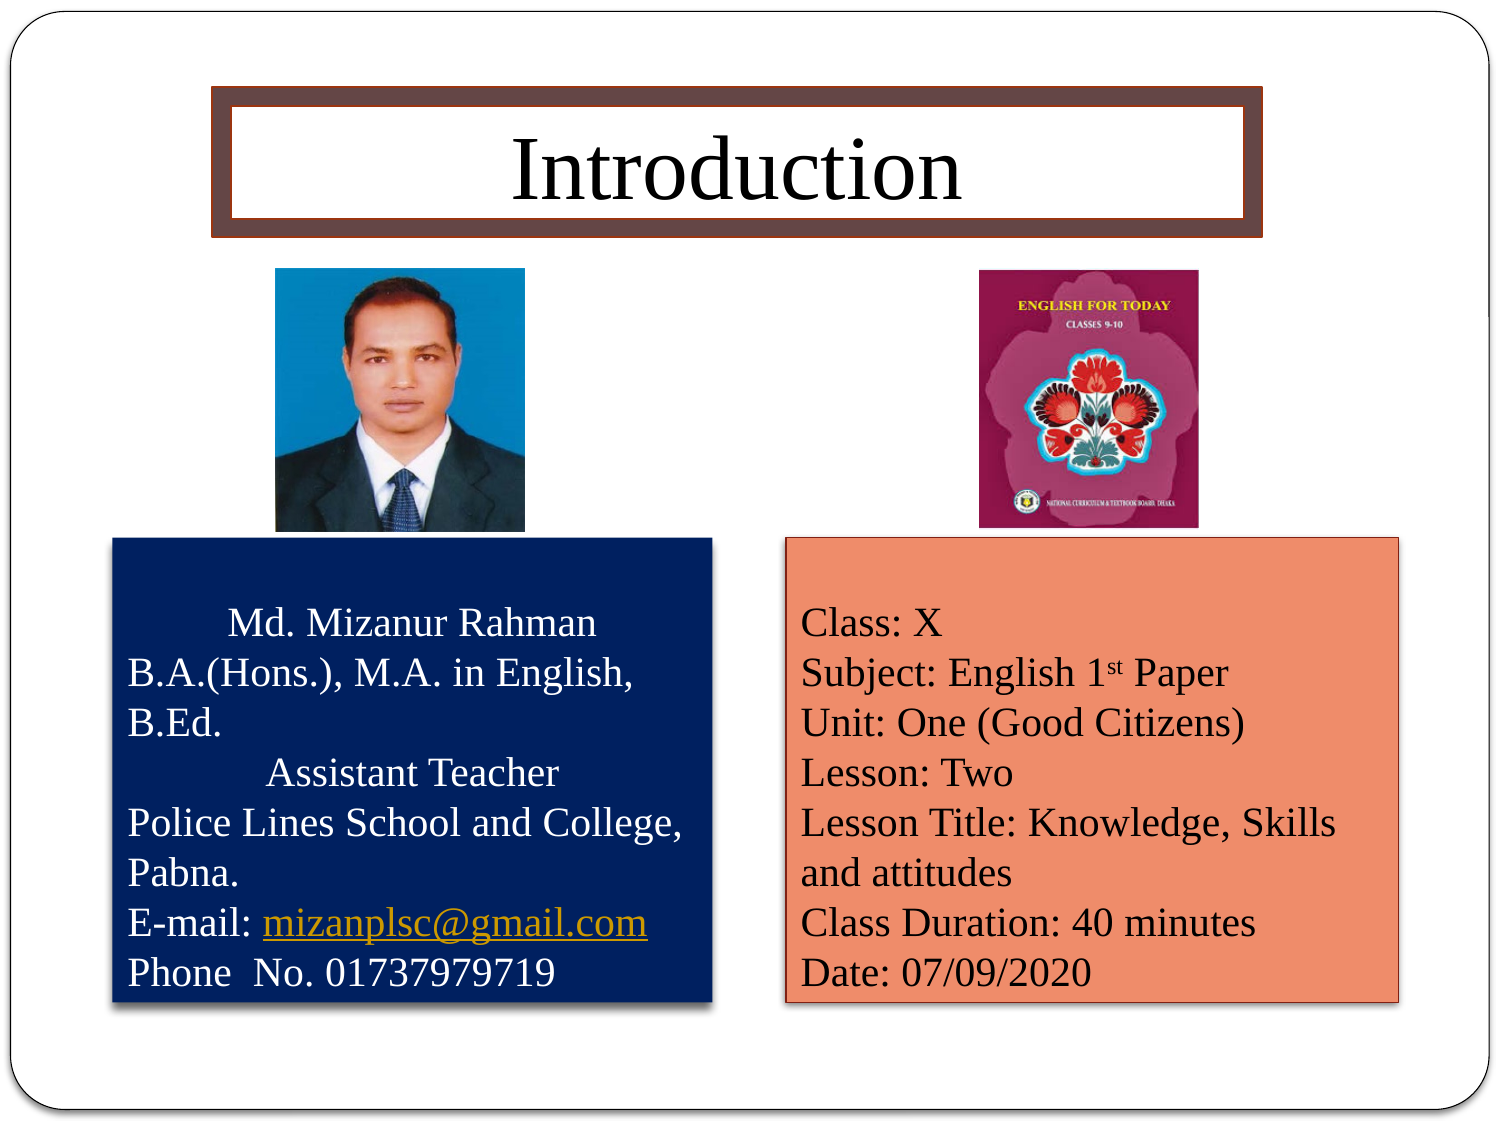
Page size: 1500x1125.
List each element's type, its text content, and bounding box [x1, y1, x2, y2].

picture [979, 268, 1199, 530]
text_box Md. Mizanur Rahman B.A.(Hons.), M.A. in English, B.Ed. Assistant Teacher Police Lines School and College, Pabna. E-mail: mizanplsc@gmail.com Phone No. 01737979719 [112, 537, 713, 1003]
text_box Class: X Subject: English 1st Paper Unit: One (Good Citizens) Lesson: Two Lesson Title: Knowledge, Skills and attitudes Class Duration: 40 minutes Date: 07/09/2020 [785, 537, 1399, 1003]
picture [274, 276, 526, 532]
text_box Introduction [211, 86, 1263, 238]
